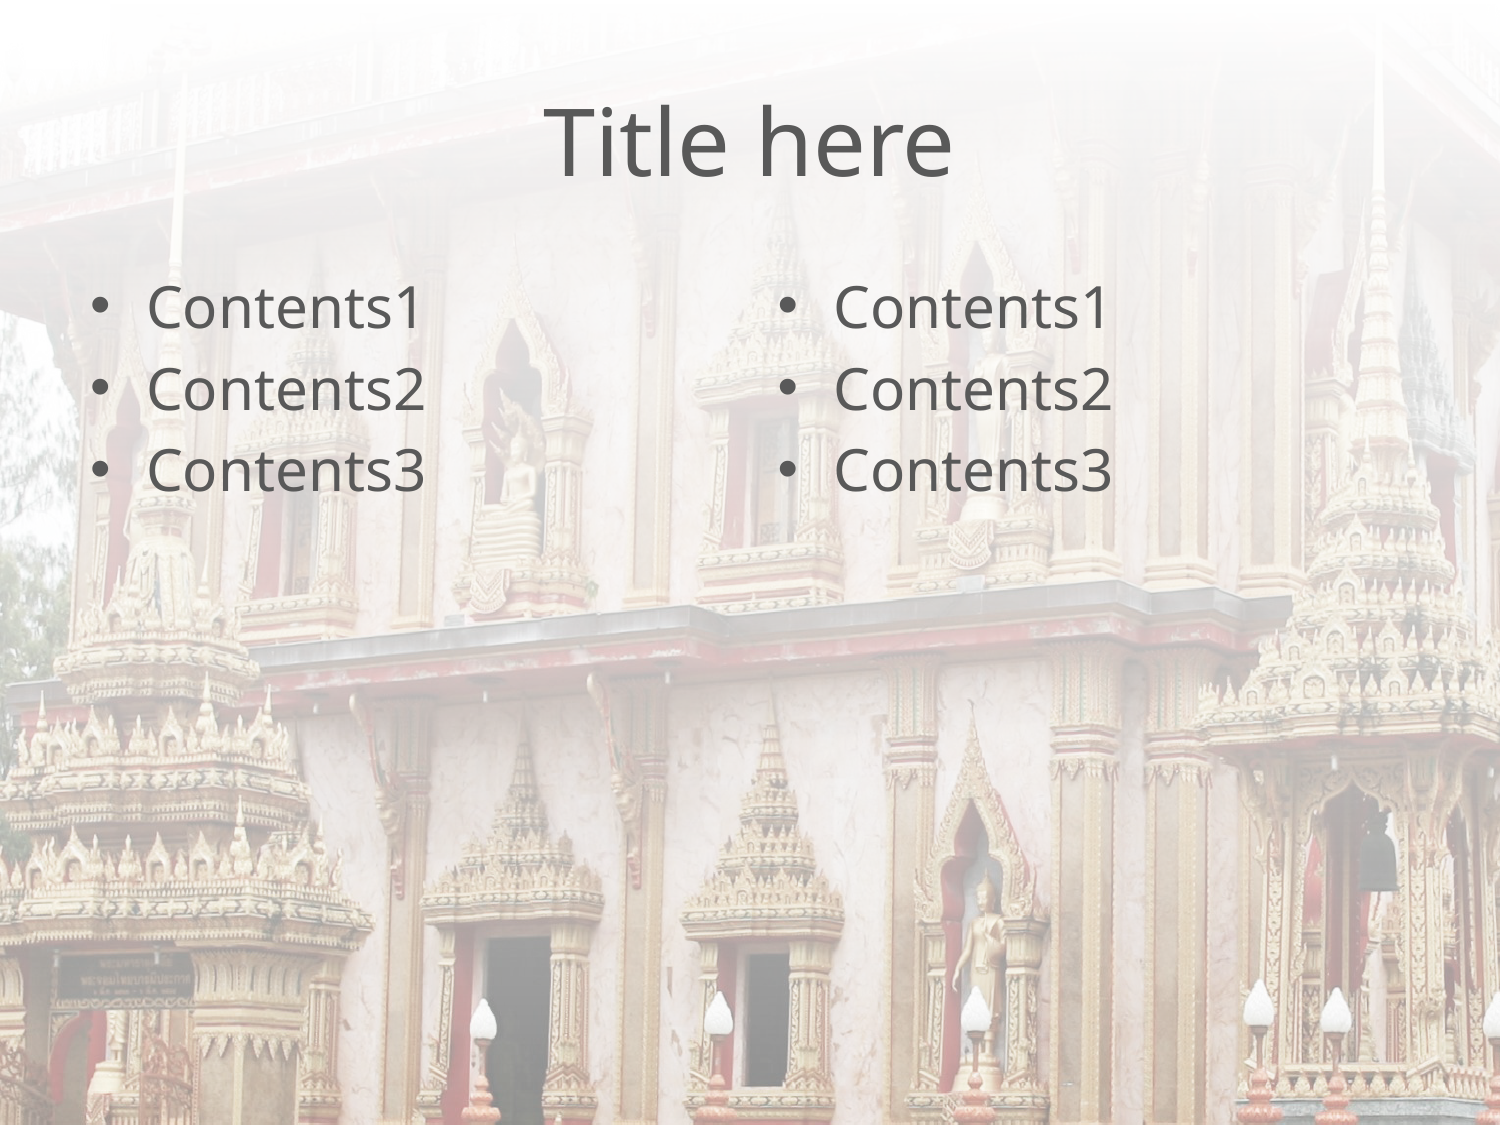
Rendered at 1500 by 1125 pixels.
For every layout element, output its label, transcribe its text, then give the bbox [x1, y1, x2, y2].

title Title here [75, 45, 1425, 233]
list Contents1 Contents2 Contents3 [762, 262, 1425, 1005]
list Contents1 Contents2 Contents3 [75, 262, 738, 1005]
text_box [0, 0, 1500, 1125]
